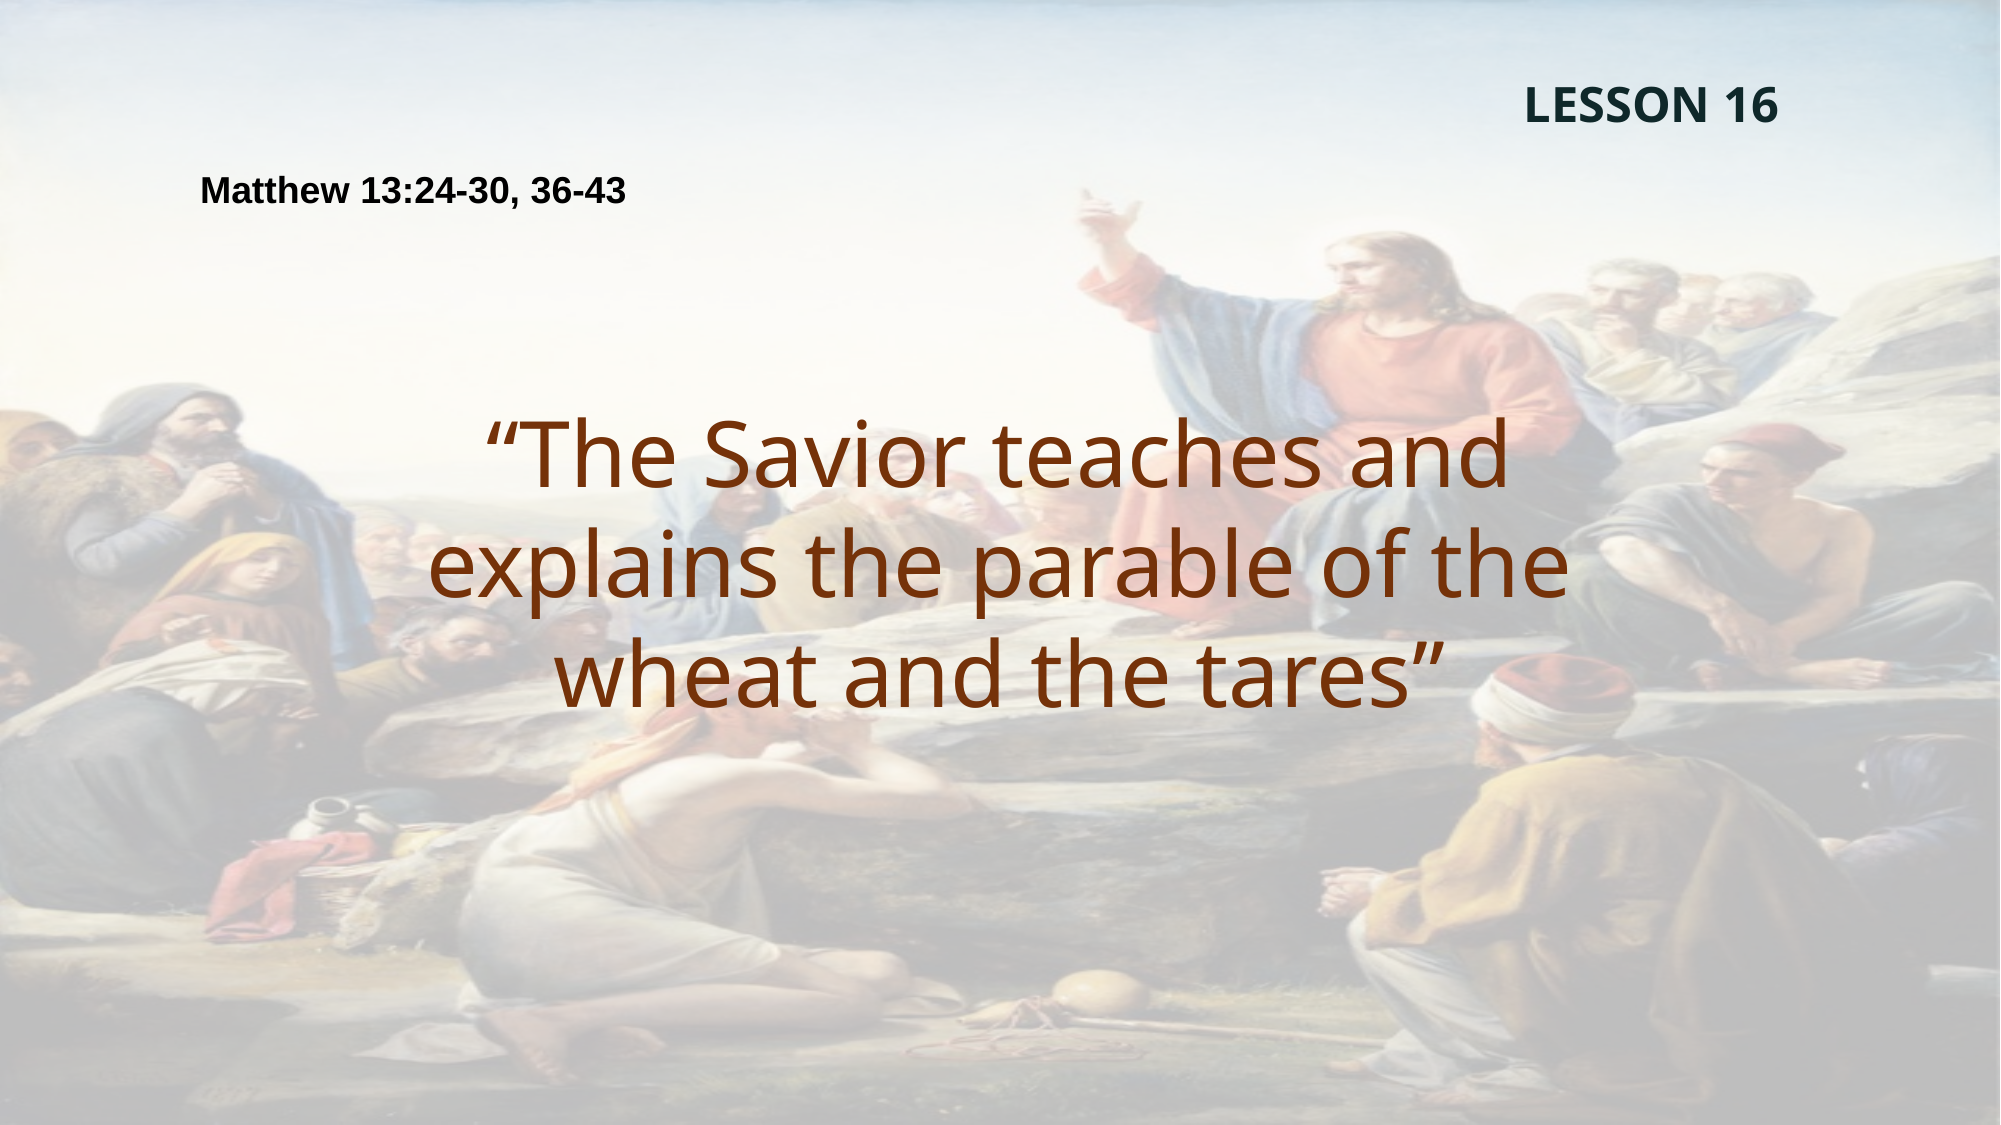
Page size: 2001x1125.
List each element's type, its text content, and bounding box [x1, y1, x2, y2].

text_box “The Savior teaches and explains the parable of the wheat and the tares” [321, 388, 1679, 733]
text_box LESSON 16 [1508, 66, 1818, 190]
text_box Matthew 13:24-30, 36-43 [185, 158, 642, 219]
